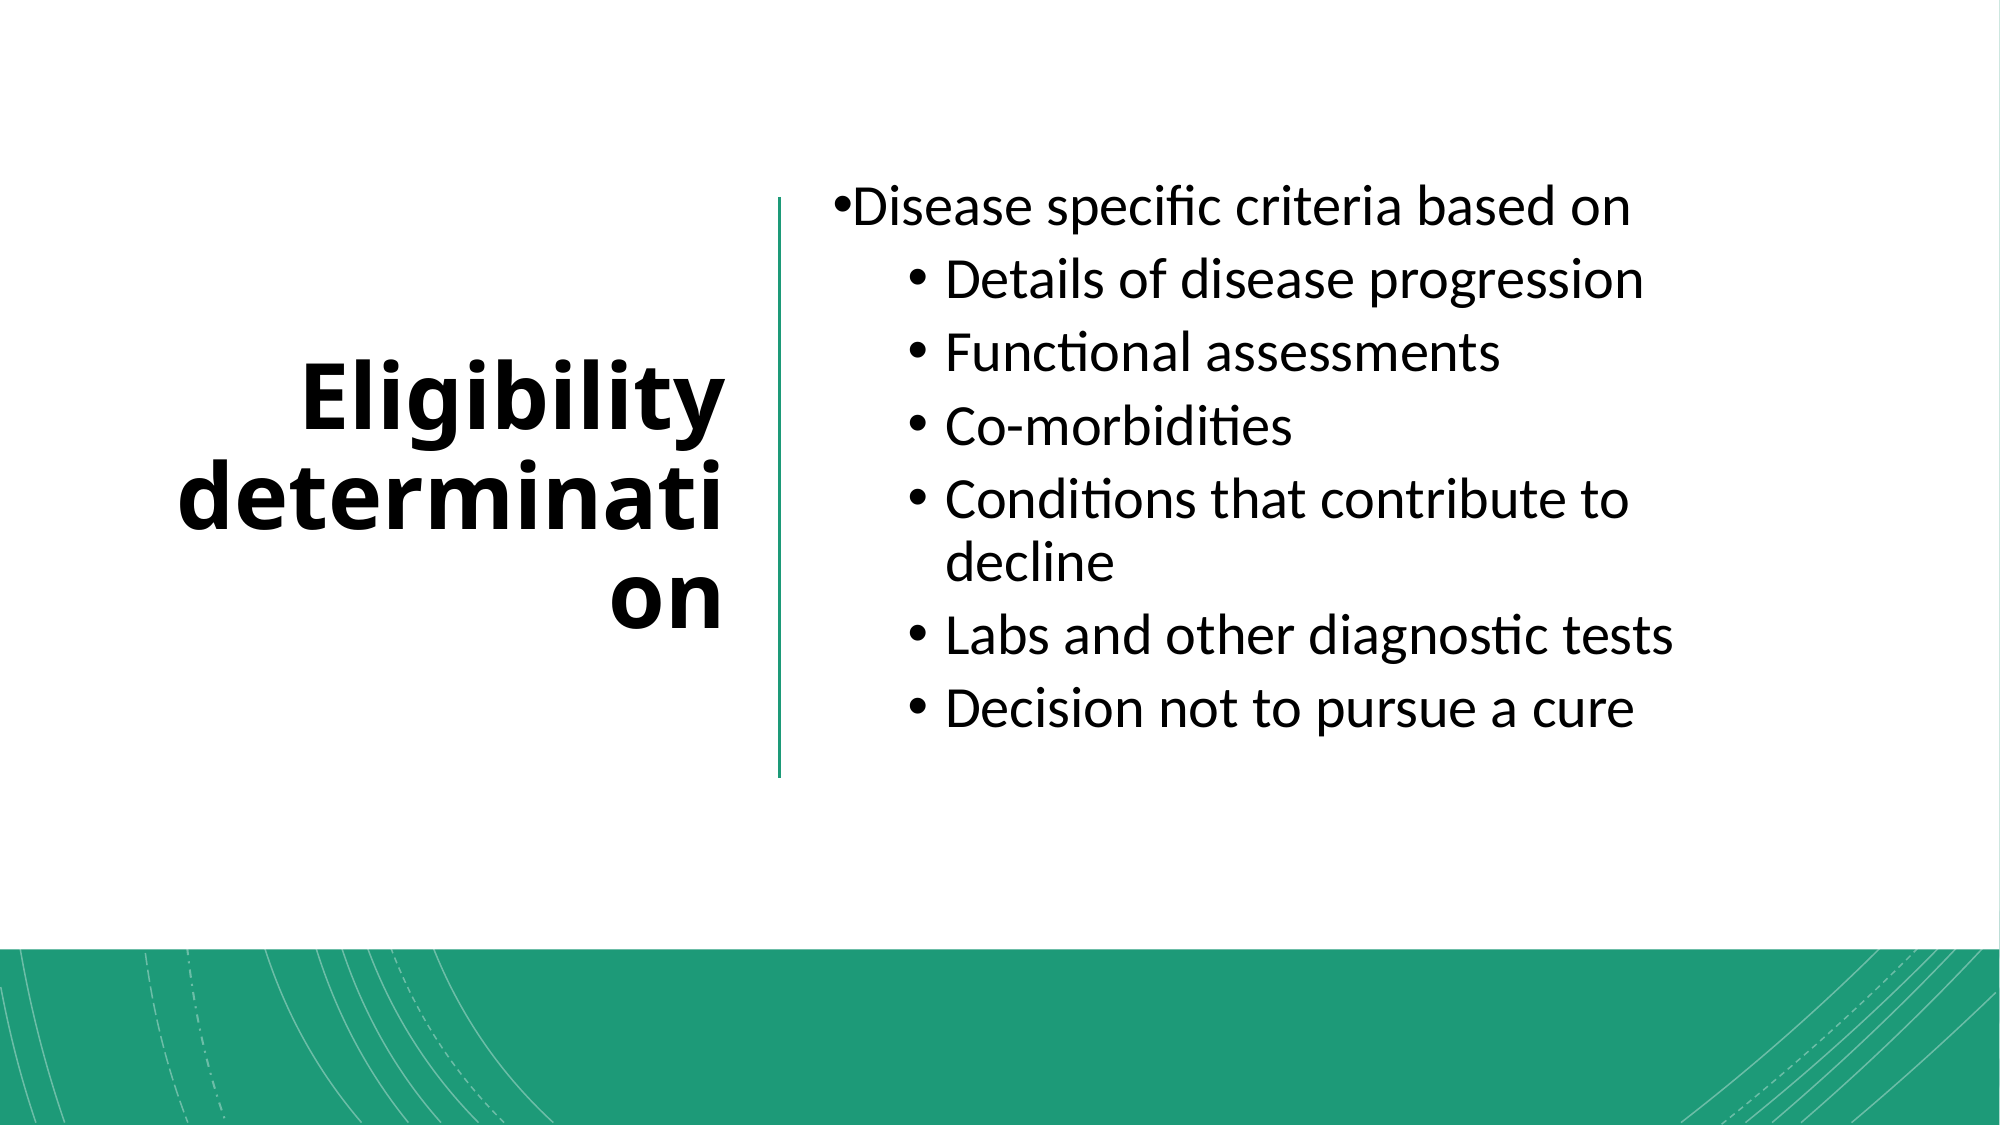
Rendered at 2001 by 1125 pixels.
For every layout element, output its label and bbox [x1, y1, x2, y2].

text_box [1996, 950, 2000, 1125]
text_box [0, 0, 1996, 1125]
text_box [1996, 0, 2000, 950]
